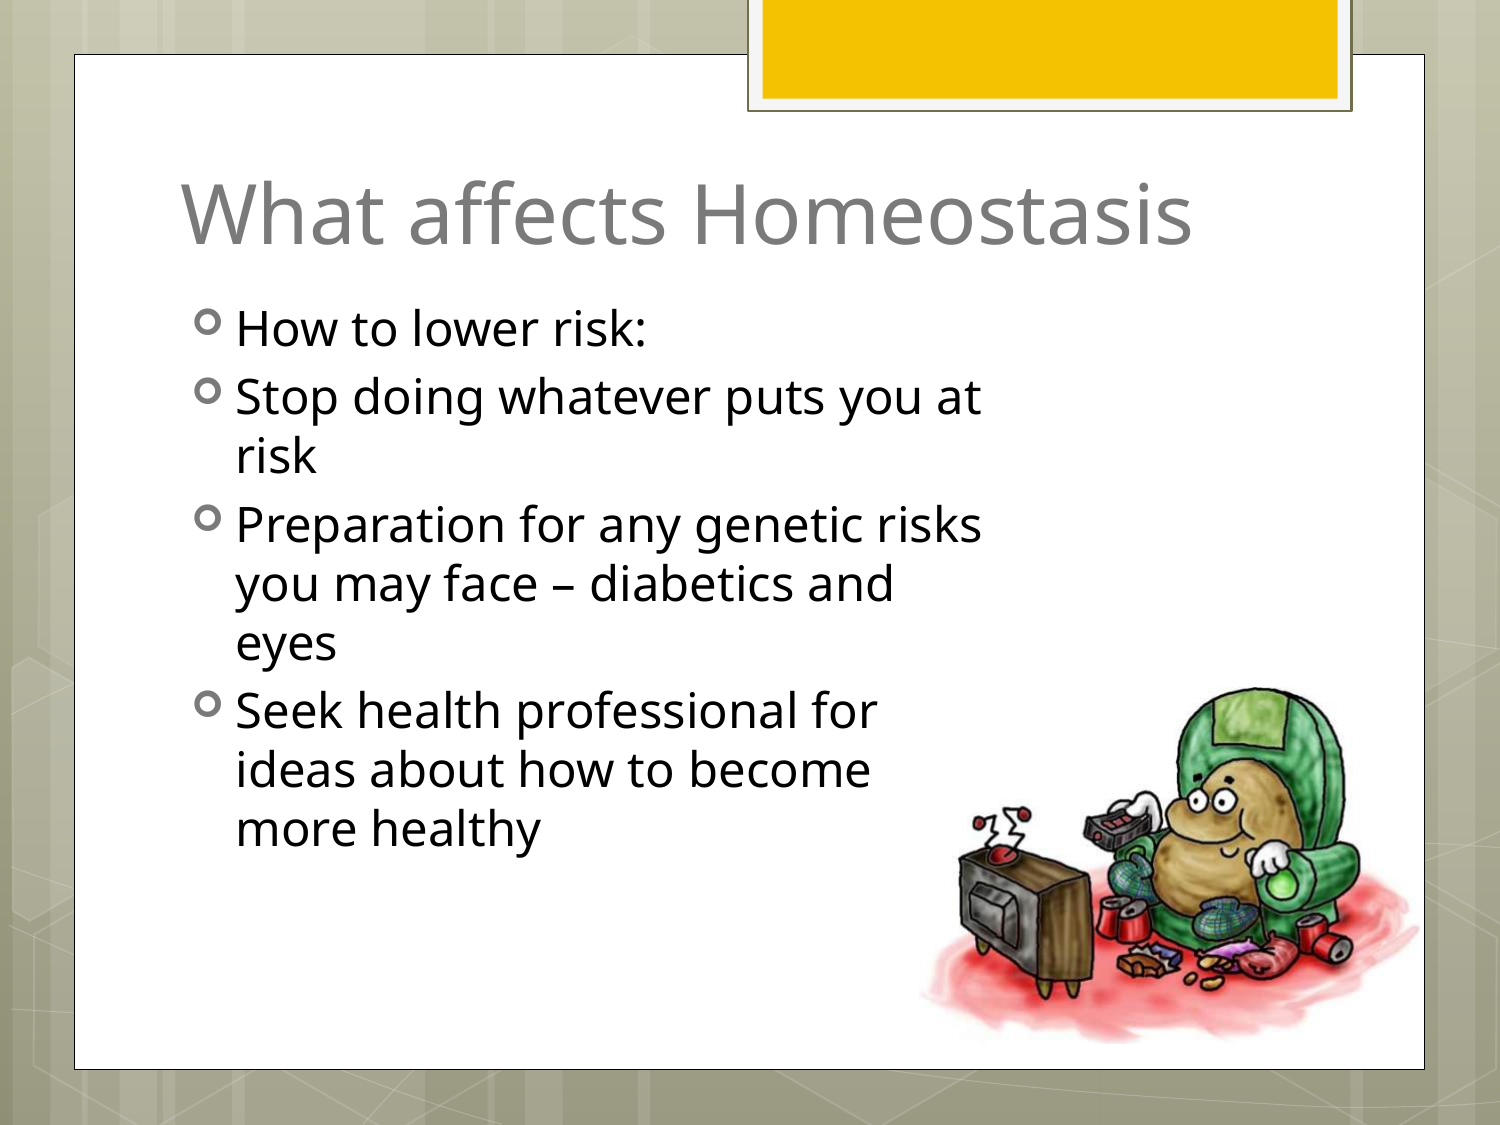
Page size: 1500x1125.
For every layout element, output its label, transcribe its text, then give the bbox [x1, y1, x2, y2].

list How to lower risk: Stop doing whatever puts you at risk Preparation for any genetic risks you may face – diabetics and eyes Seek health professional for ideas about how to become more healthy [165, 290, 1007, 866]
title What affects Homeostasis [165, 81, 1318, 269]
picture [919, 687, 1420, 1045]
